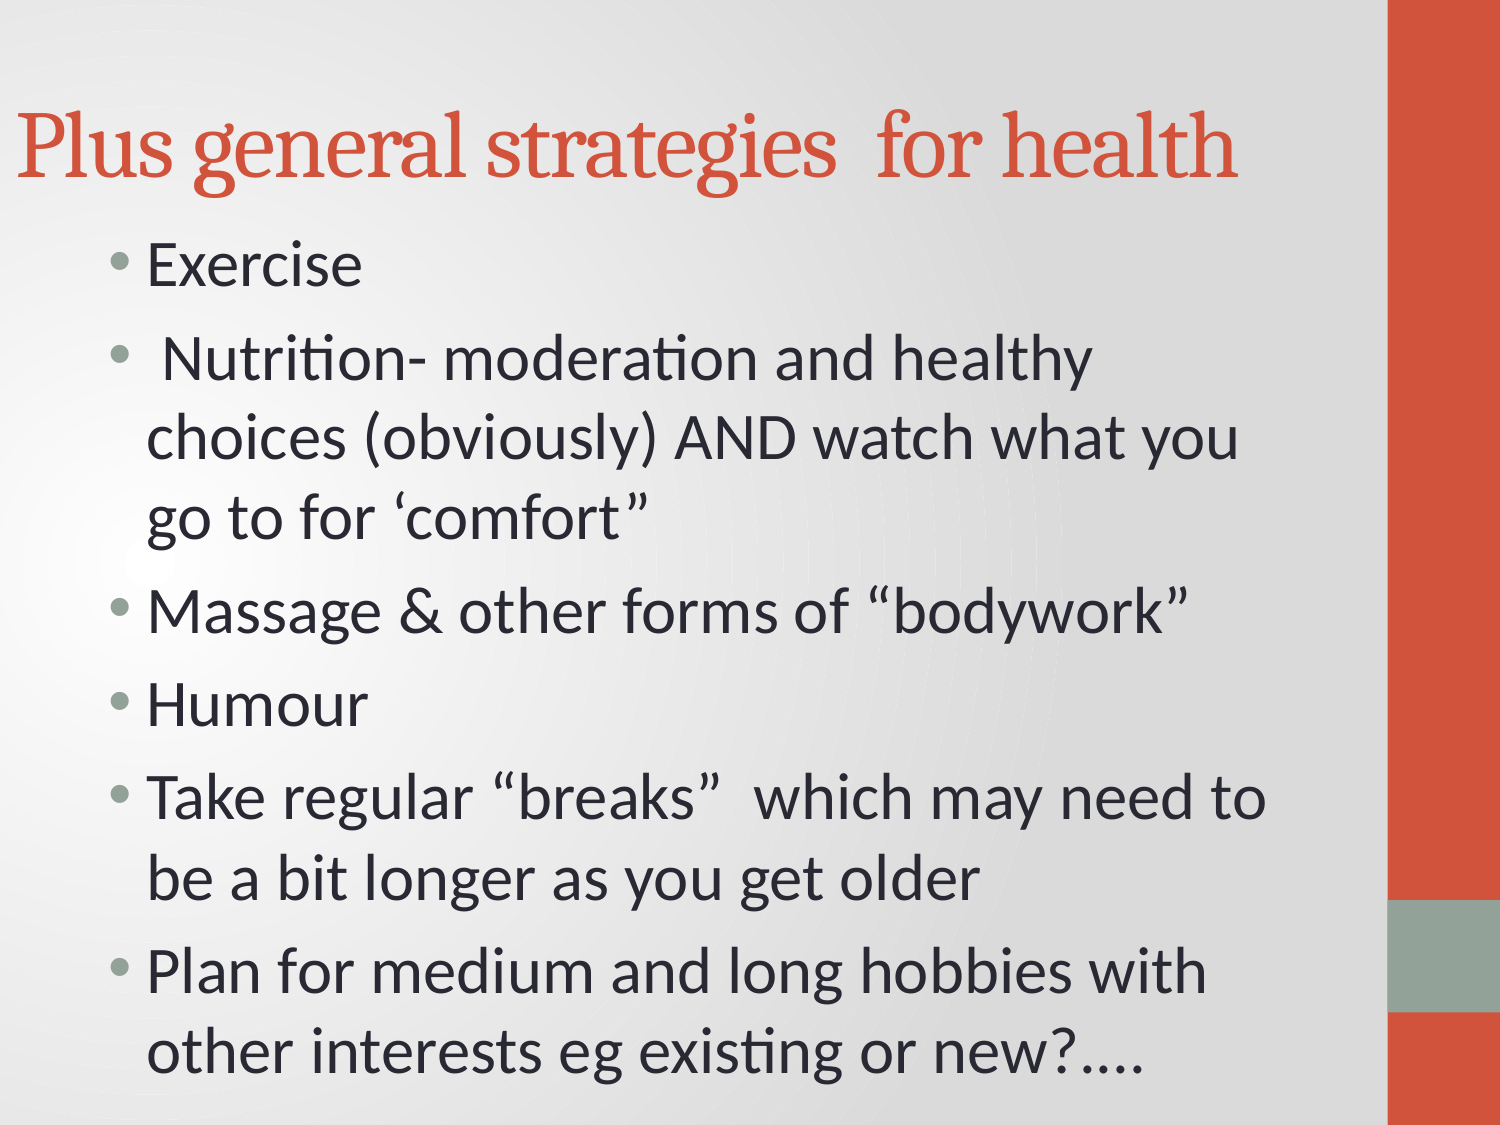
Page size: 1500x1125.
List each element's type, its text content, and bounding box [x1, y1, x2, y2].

list Exercise Nutrition- moderation and healthy choices (obviously) AND watch what you go to for ‘comfort” Massage & other forms of “bodywork” Humour Take regular “breaks” which may need to be a bit longer as you get older Plan for medium and long hobbies with other interests eg existing or new?.... [75, 212, 1325, 1073]
title Plus general strategies for health [0, 45, 1386, 233]
